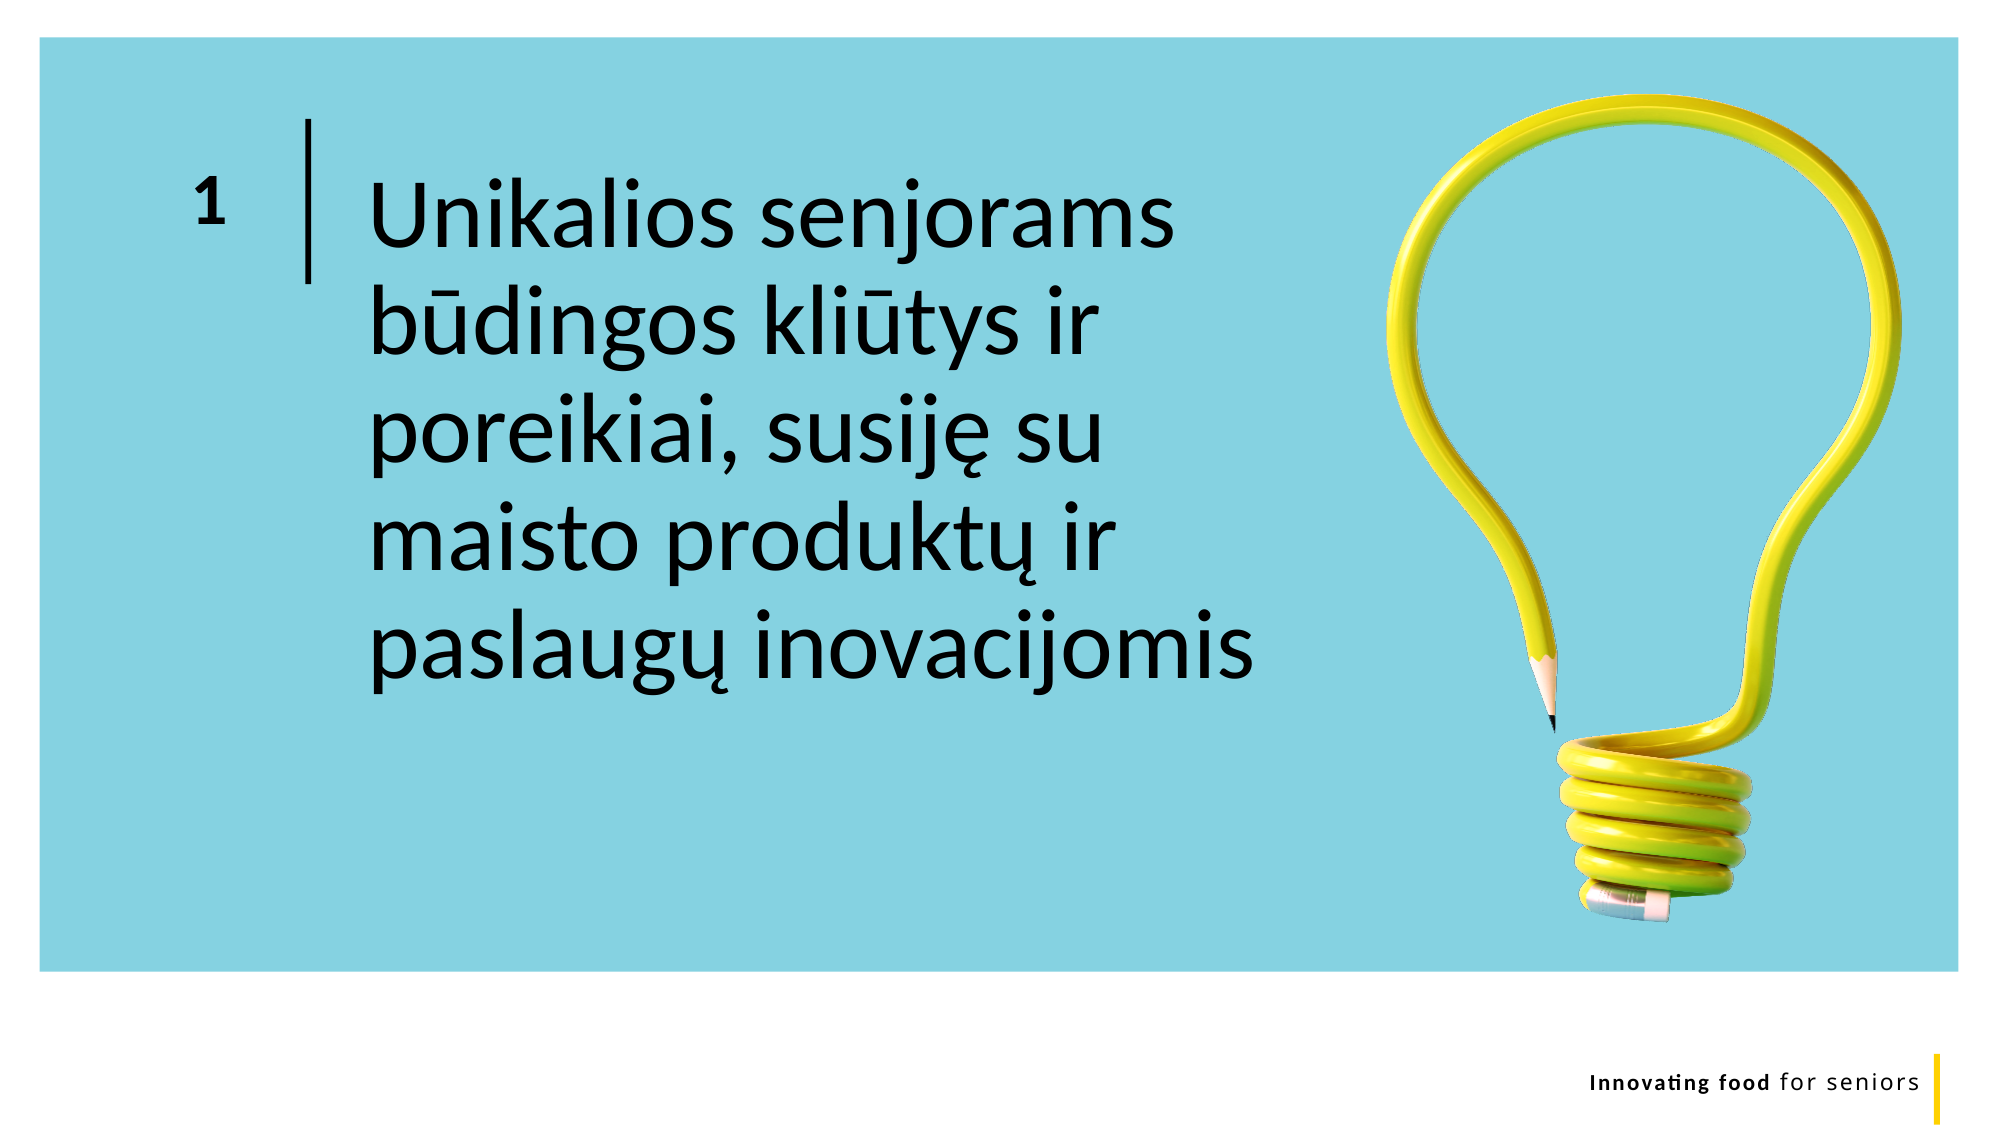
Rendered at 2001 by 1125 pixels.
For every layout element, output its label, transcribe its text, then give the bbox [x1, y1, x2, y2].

list Unikalios senjorams būdingos kliūtys ir poreikiai, susiję su maisto produktų ir paslaugų inovacijomis [352, 153, 1348, 719]
list 1 [175, 153, 264, 249]
picture [1293, 48, 1976, 983]
